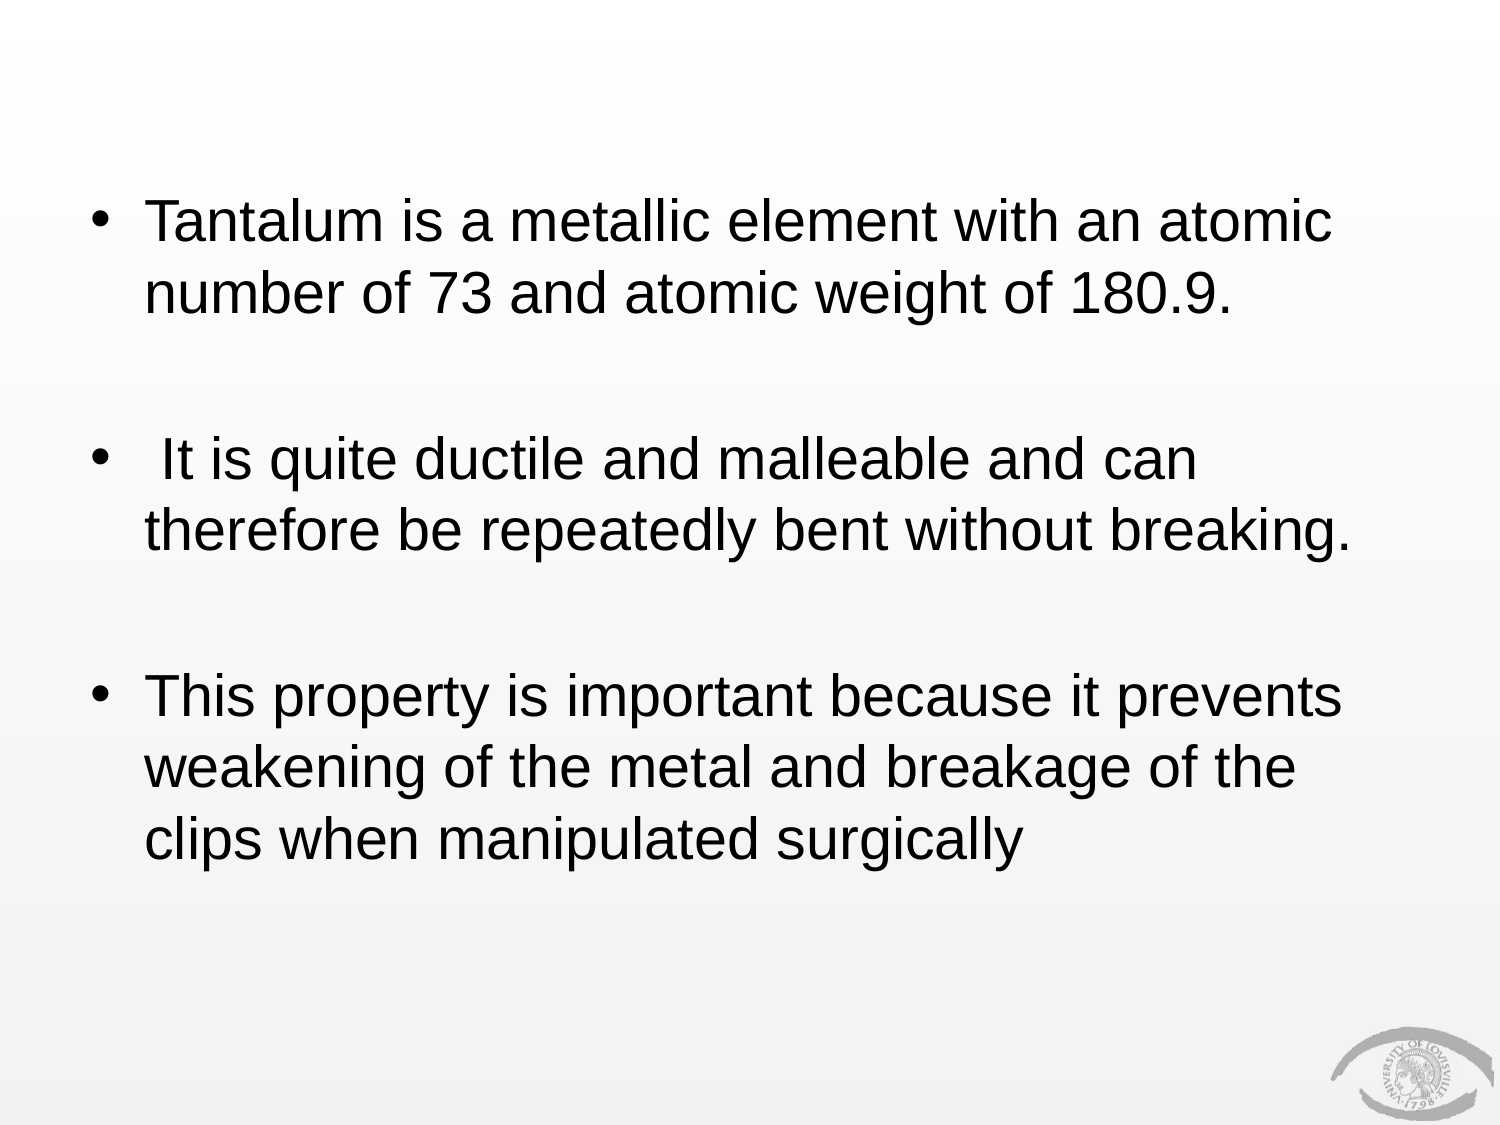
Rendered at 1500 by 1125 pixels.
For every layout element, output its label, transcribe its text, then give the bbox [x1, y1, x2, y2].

picture [1329, 1025, 1496, 1123]
list Tantalum is a metallic element with an atomic number of 73 and atomic weight of 180.9. It is quite ductile and malleable and can therefore be repeatedly bent without breaking. This property is important because it prevents weakening of the metal and breakage of the clips when manipulated surgically [75, 174, 1425, 1005]
